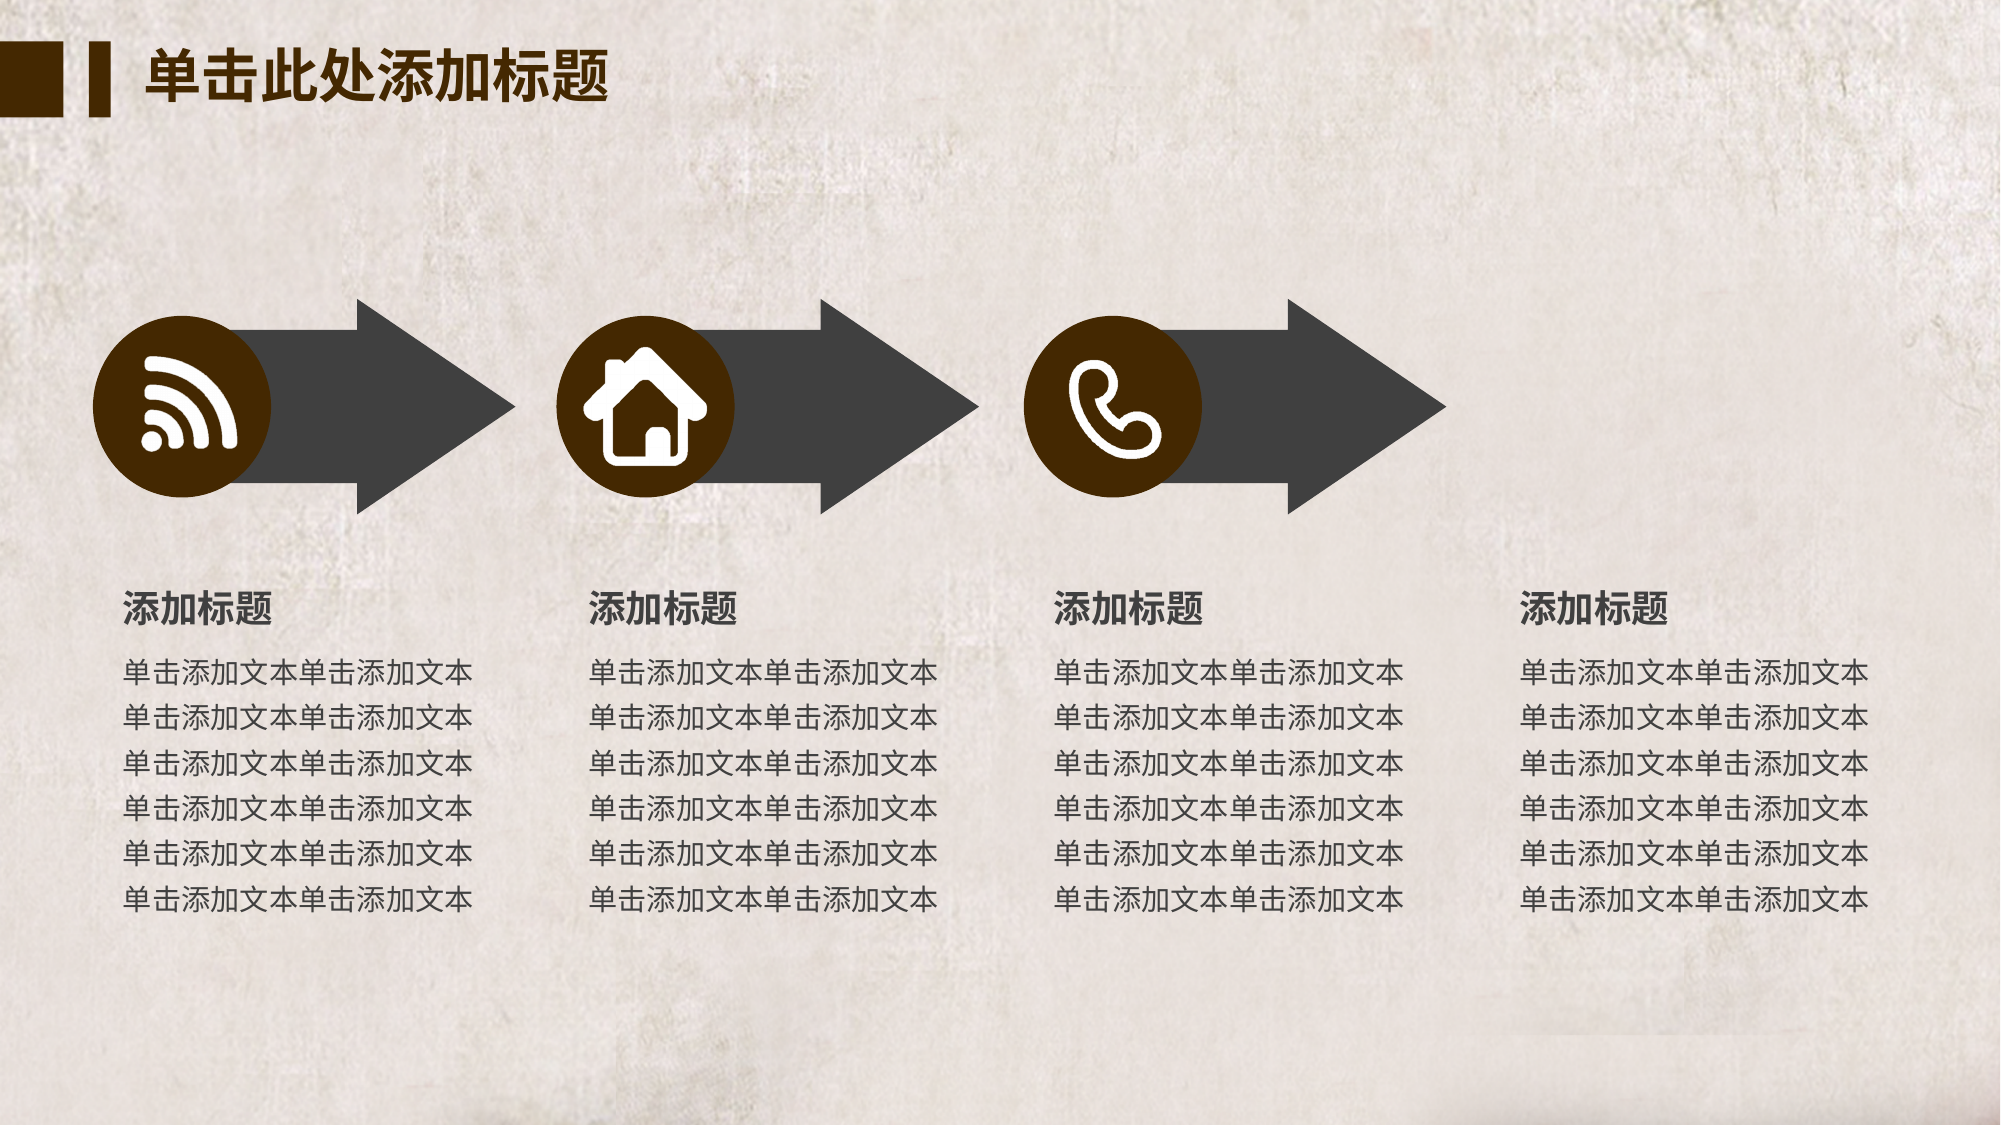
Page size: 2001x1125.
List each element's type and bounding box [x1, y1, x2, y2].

picture [0, 0, 2001, 1125]
text_box [108, 582, 501, 923]
text_box [556, 298, 980, 515]
text_box [573, 582, 966, 928]
text_box [1023, 298, 1447, 515]
text_box [1504, 582, 1897, 928]
text_box [92, 298, 516, 515]
text_box [1038, 582, 1432, 928]
